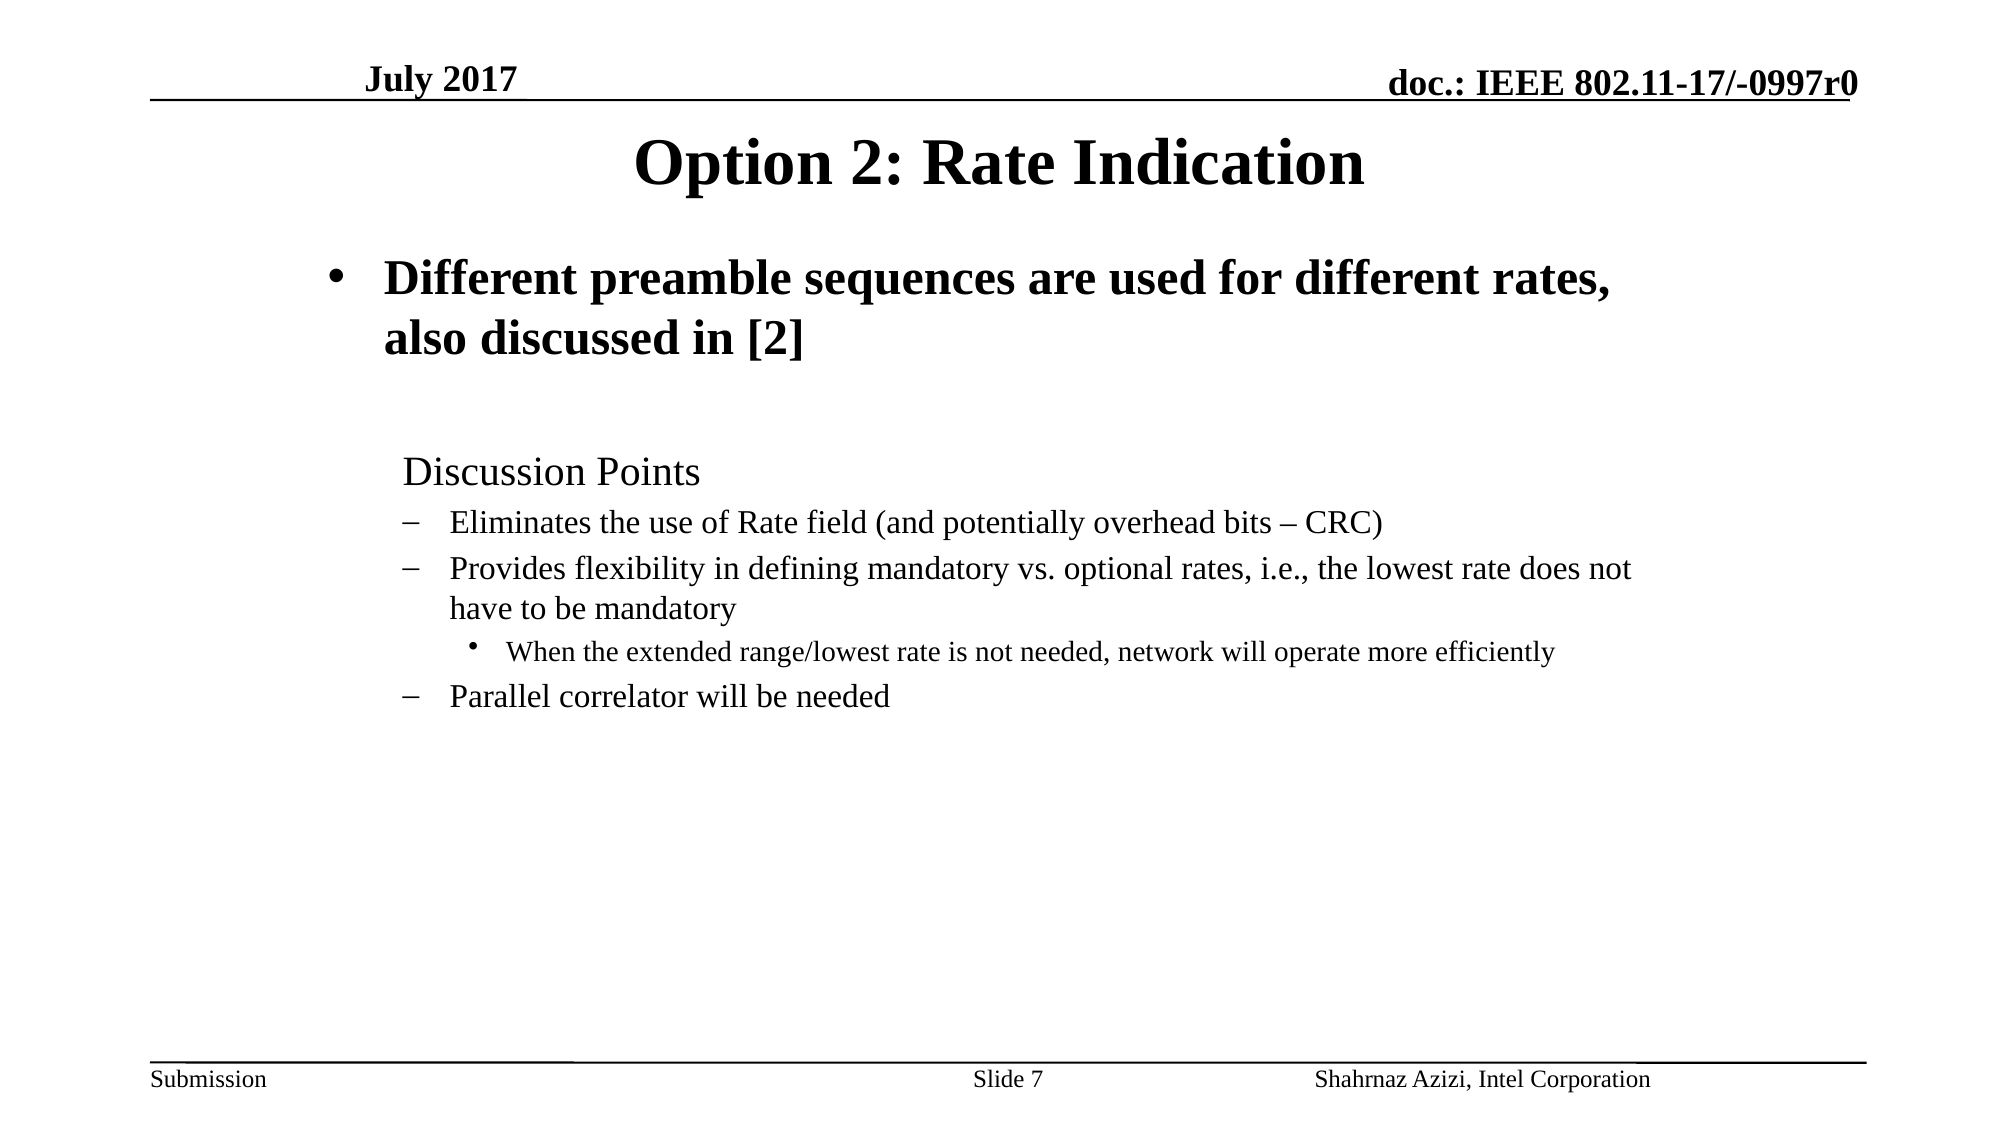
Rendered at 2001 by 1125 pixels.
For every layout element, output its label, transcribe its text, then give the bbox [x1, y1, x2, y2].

list Different preamble sequences are used for different rates, also discussed in [2] Discussion Points Eliminates the use of Rate field (and potentially overhead bits – CRC) Provides flexibility in defining mandatory vs. optional rates, i.e., the lowest rate does not have to be mandatory When the extended range/lowest rate is not needed, network will operate more efficiently Parallel correlator will be needed [312, 237, 1676, 1001]
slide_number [364, 54, 673, 100]
title Option 2: Rate Indication [362, 112, 1638, 204]
footer Shahrnaz Azizi, Intel Corporation [1152, 1061, 1652, 1093]
slide_number Slide 7 [950, 1061, 1067, 1123]
